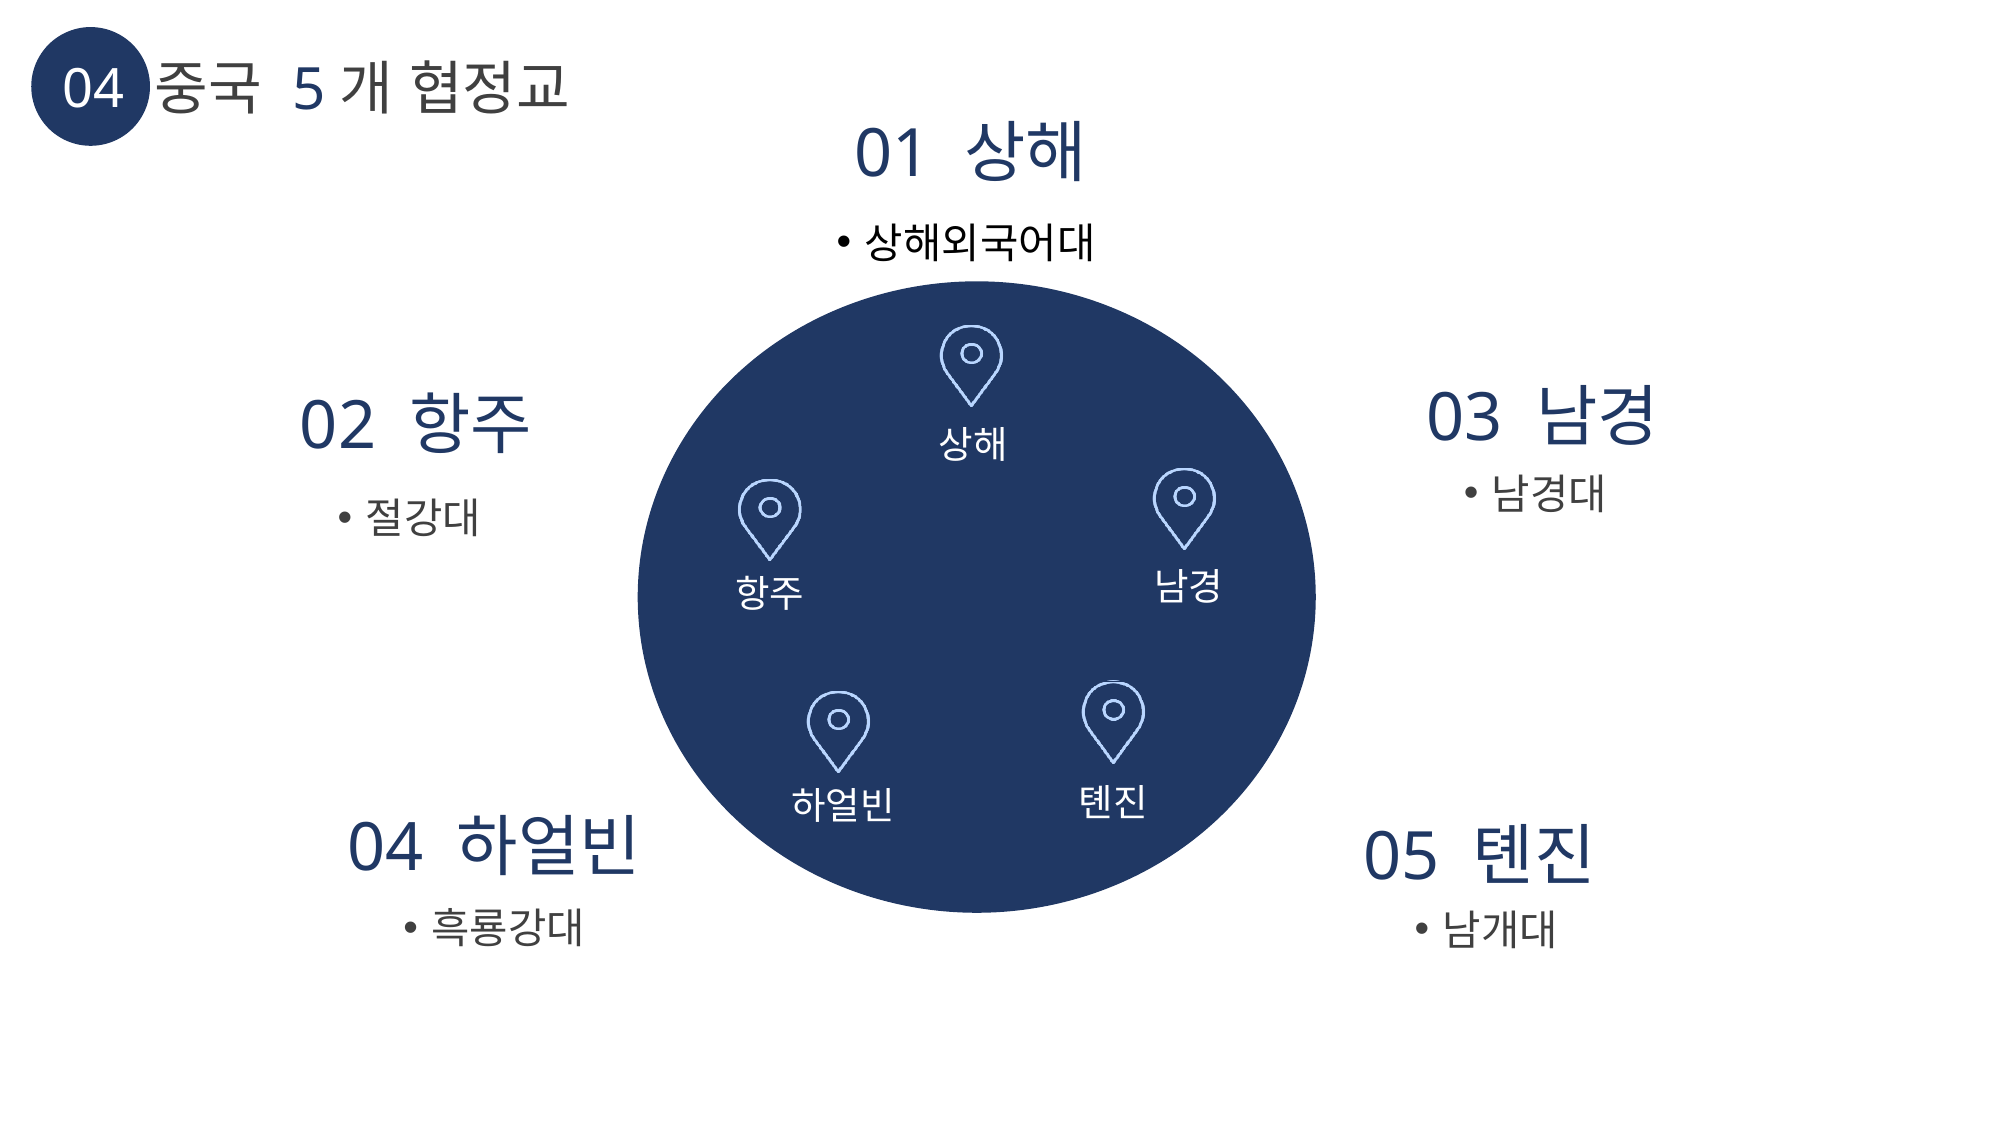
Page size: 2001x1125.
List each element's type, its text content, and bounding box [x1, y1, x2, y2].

picture [1067, 680, 1158, 765]
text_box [289, 102, 1670, 986]
text_box 중국 5개 협정교 [140, 43, 585, 129]
picture [793, 690, 884, 774]
picture [1139, 467, 1229, 551]
text_box 04 [47, 46, 140, 126]
picture [724, 478, 815, 562]
text_box [30, 26, 137, 147]
